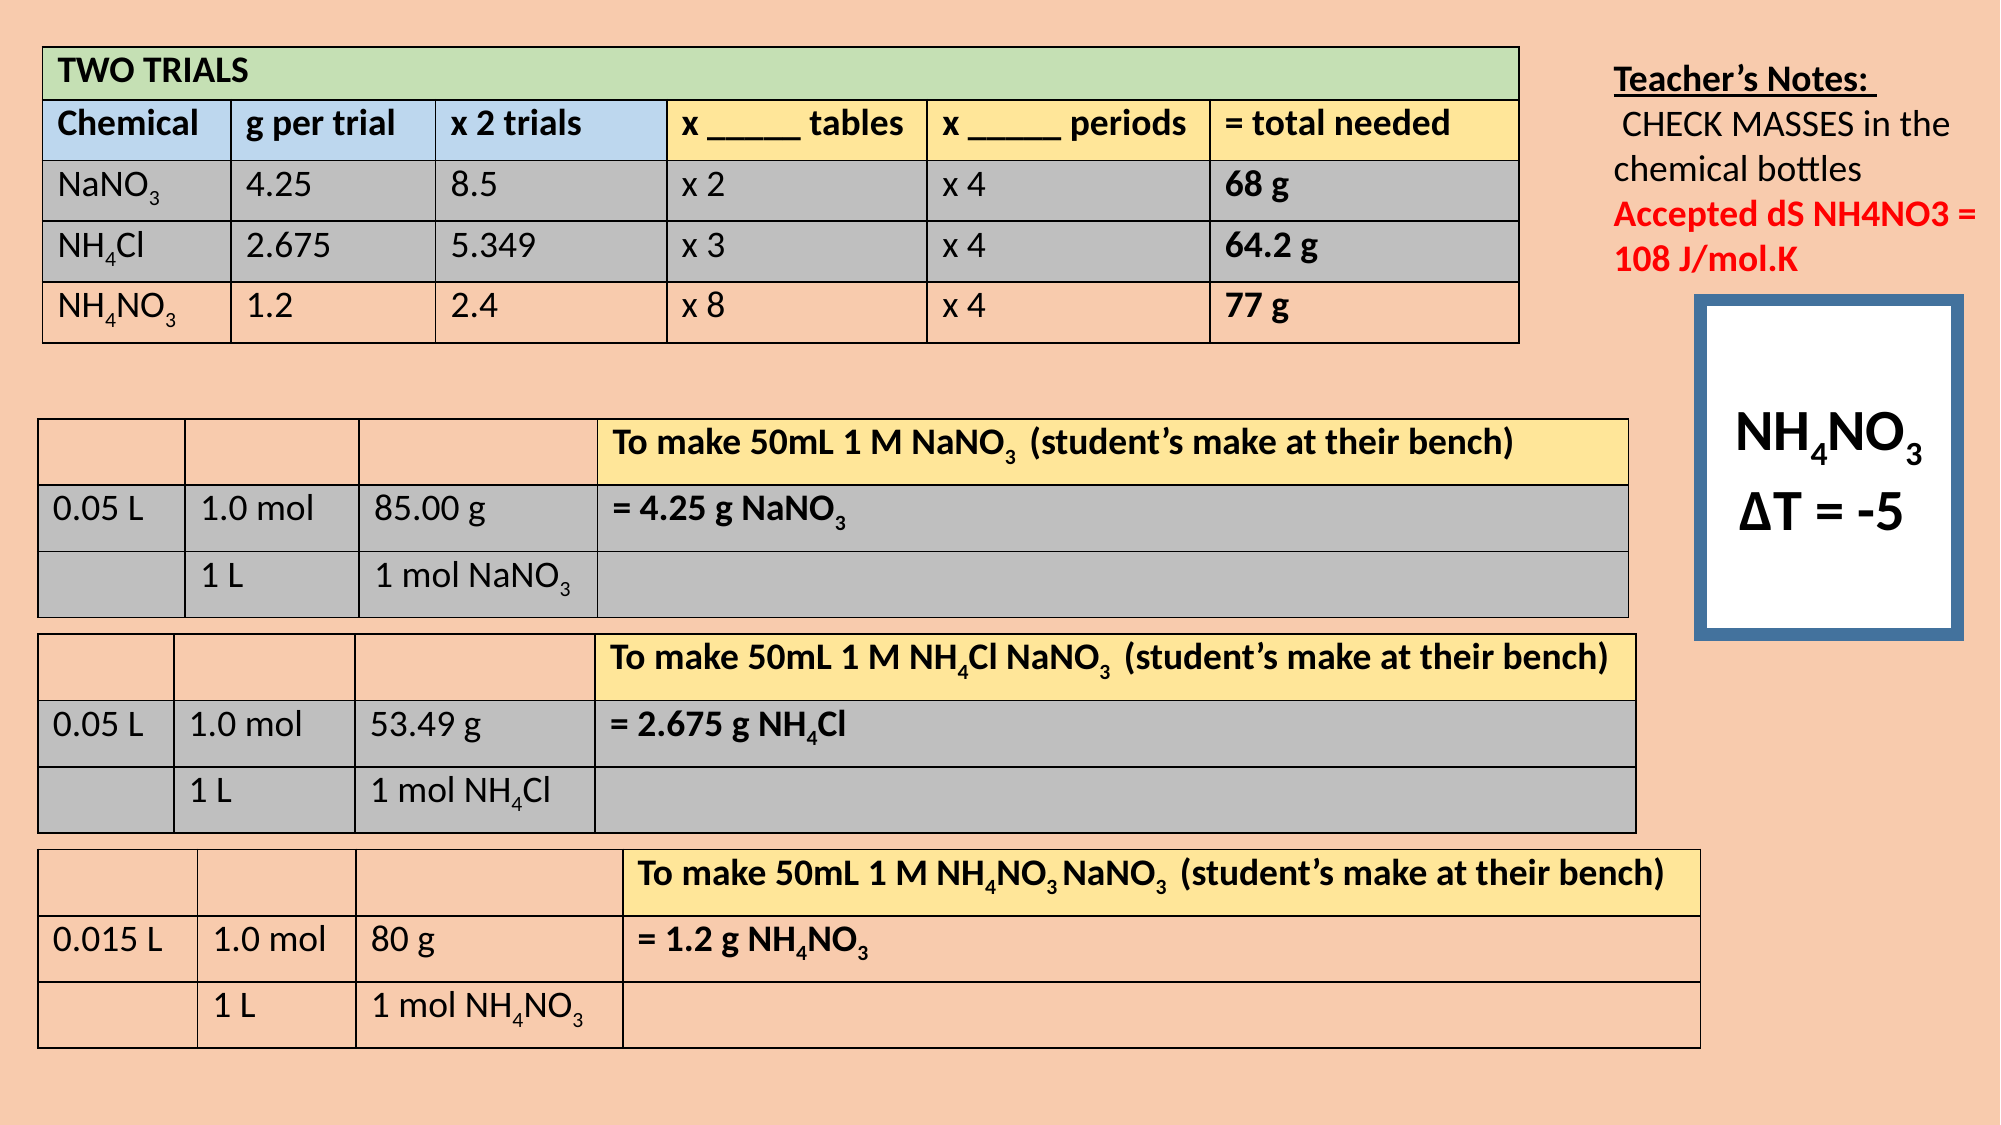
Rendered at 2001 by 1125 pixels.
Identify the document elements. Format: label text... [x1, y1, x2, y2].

text_box NH4NO3 ∆T = -5 [1700, 299, 1958, 635]
table_cell [39, 552, 184, 617]
table_cell [596, 768, 1635, 832]
table_cell 53.49 g [356, 701, 594, 766]
table_cell 1 L [198, 983, 355, 1047]
table_cell 77 g [1211, 283, 1518, 342]
table_cell 4.25 [232, 161, 435, 220]
table_cell 1 mol NH4Cl [356, 768, 594, 832]
table_cell 1.0 mol [175, 701, 354, 766]
table_header To make 50mL 1 M NH4NO3 NaNO3 (student’s make at their bench) [624, 850, 1700, 915]
table_cell 0.05 L [39, 701, 173, 766]
table_cell 5.349 [436, 222, 666, 281]
table_cell x _____ periods [928, 101, 1209, 160]
table_cell x 2 [668, 161, 926, 220]
table_cell 1 mol NH4NO3 [357, 983, 622, 1047]
table_cell 1 mol NaNO3 [360, 552, 597, 617]
table_cell [624, 983, 1700, 1047]
table_header [198, 850, 355, 915]
table_cell 1.0 mol [186, 486, 358, 551]
table_cell 1 L [175, 768, 354, 832]
table_cell NH4Cl [43, 222, 230, 281]
table_cell = 4.25 g NaNO3 [598, 486, 1628, 551]
table_header [175, 635, 354, 700]
table_cell g per trial [232, 101, 435, 160]
table_header [360, 420, 597, 484]
table_cell 1.0 mol [198, 917, 355, 981]
table_cell x 3 [668, 222, 926, 281]
table_cell x 4 [928, 222, 1209, 281]
table_cell = total needed [1211, 101, 1518, 160]
table_cell [598, 552, 1628, 617]
table_cell x 4 [928, 161, 1209, 220]
table_cell = 1.2 g NH4NO3 [624, 917, 1700, 981]
table_cell 64.2 g [1211, 222, 1518, 281]
text_box Teacher’s Notes: CHECK MASSES in the chemical bottles Accepted dS NH4NO3 = 108 J/mol.K [1598, 46, 2000, 287]
table_header [357, 850, 622, 915]
table_header [186, 420, 358, 484]
table_cell 85.00 g [360, 486, 597, 551]
table_cell x 8 [668, 283, 926, 342]
table_cell x _____ tables [668, 101, 926, 160]
table_cell 2.675 [232, 222, 435, 281]
table_cell 1.2 [232, 283, 435, 342]
table_cell NH4NO3 [43, 283, 230, 342]
table_cell NaNO3 [43, 161, 230, 220]
table_cell [39, 768, 173, 832]
table_cell Chemical [43, 101, 230, 160]
table_cell 80 g [357, 917, 622, 981]
table_cell 8.5 [436, 161, 666, 220]
table_cell [39, 983, 197, 1047]
table_header TWO TRIALS [43, 48, 1518, 99]
table_header [39, 850, 197, 915]
table_cell 68 g [1211, 161, 1518, 220]
table_cell 0.015 L [39, 917, 197, 981]
table_header To make 50mL 1 M NaNO3 (student’s make at their bench) [598, 420, 1628, 484]
table_cell 1 L [186, 552, 358, 617]
table_header To make 50mL 1 M NH4Cl NaNO3 (student’s make at their bench) [596, 635, 1635, 700]
table_cell 0.05 L [39, 486, 184, 551]
table_header [356, 635, 594, 700]
table_header [39, 420, 184, 484]
table_header [39, 635, 173, 700]
table_cell x 4 [928, 283, 1209, 342]
table_cell = 2.675 g NH4Cl [596, 701, 1635, 766]
table_cell x 2 trials [436, 101, 666, 160]
table_cell 2.4 [436, 283, 666, 342]
